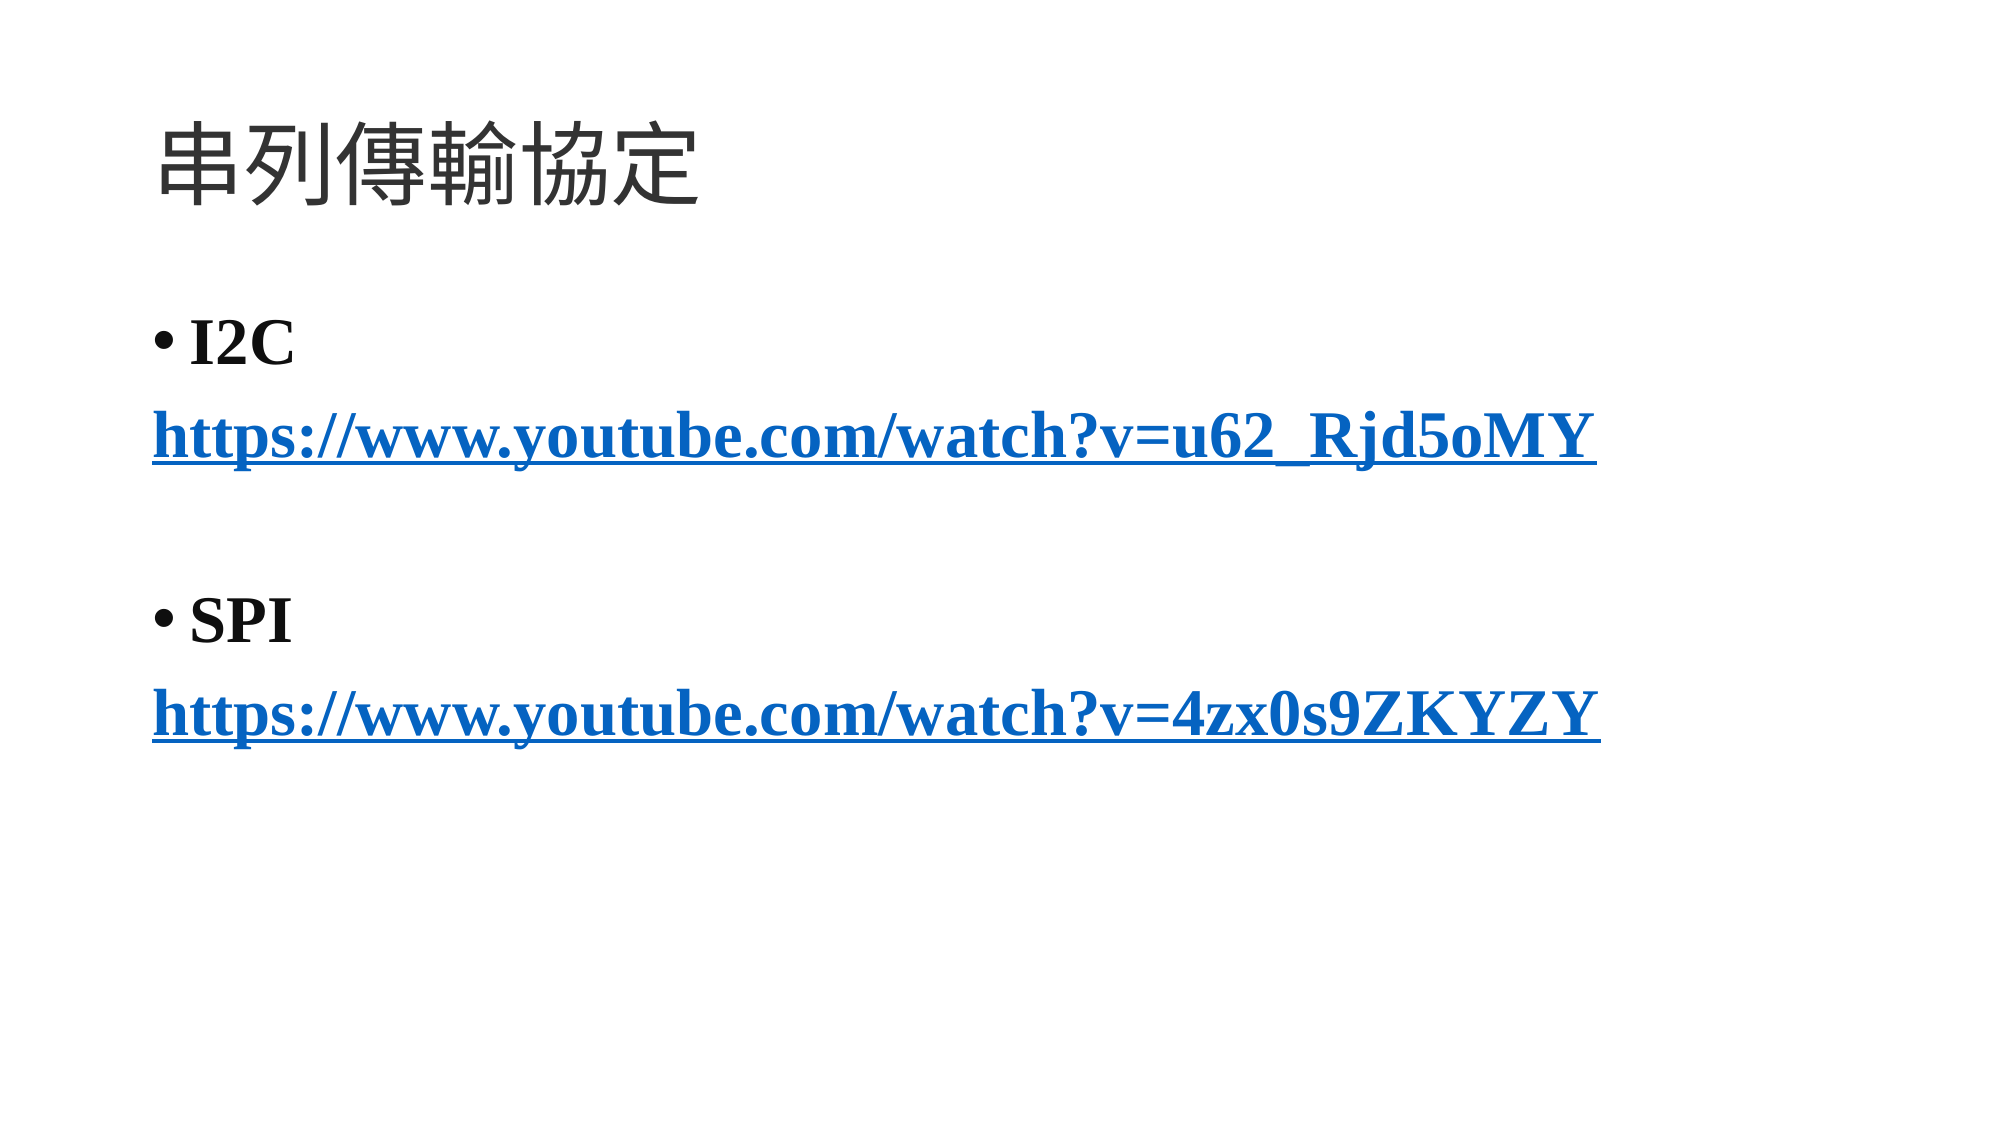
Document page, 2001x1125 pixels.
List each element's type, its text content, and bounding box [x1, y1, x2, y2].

list I2C https://www.youtube.com/watch?v=u62_Rjd5oMY SPI https://www.youtube.com/watch?v=4zx0s9ZKYZY [137, 299, 1863, 1014]
title 串列傳輸協定 [137, 59, 1863, 278]
